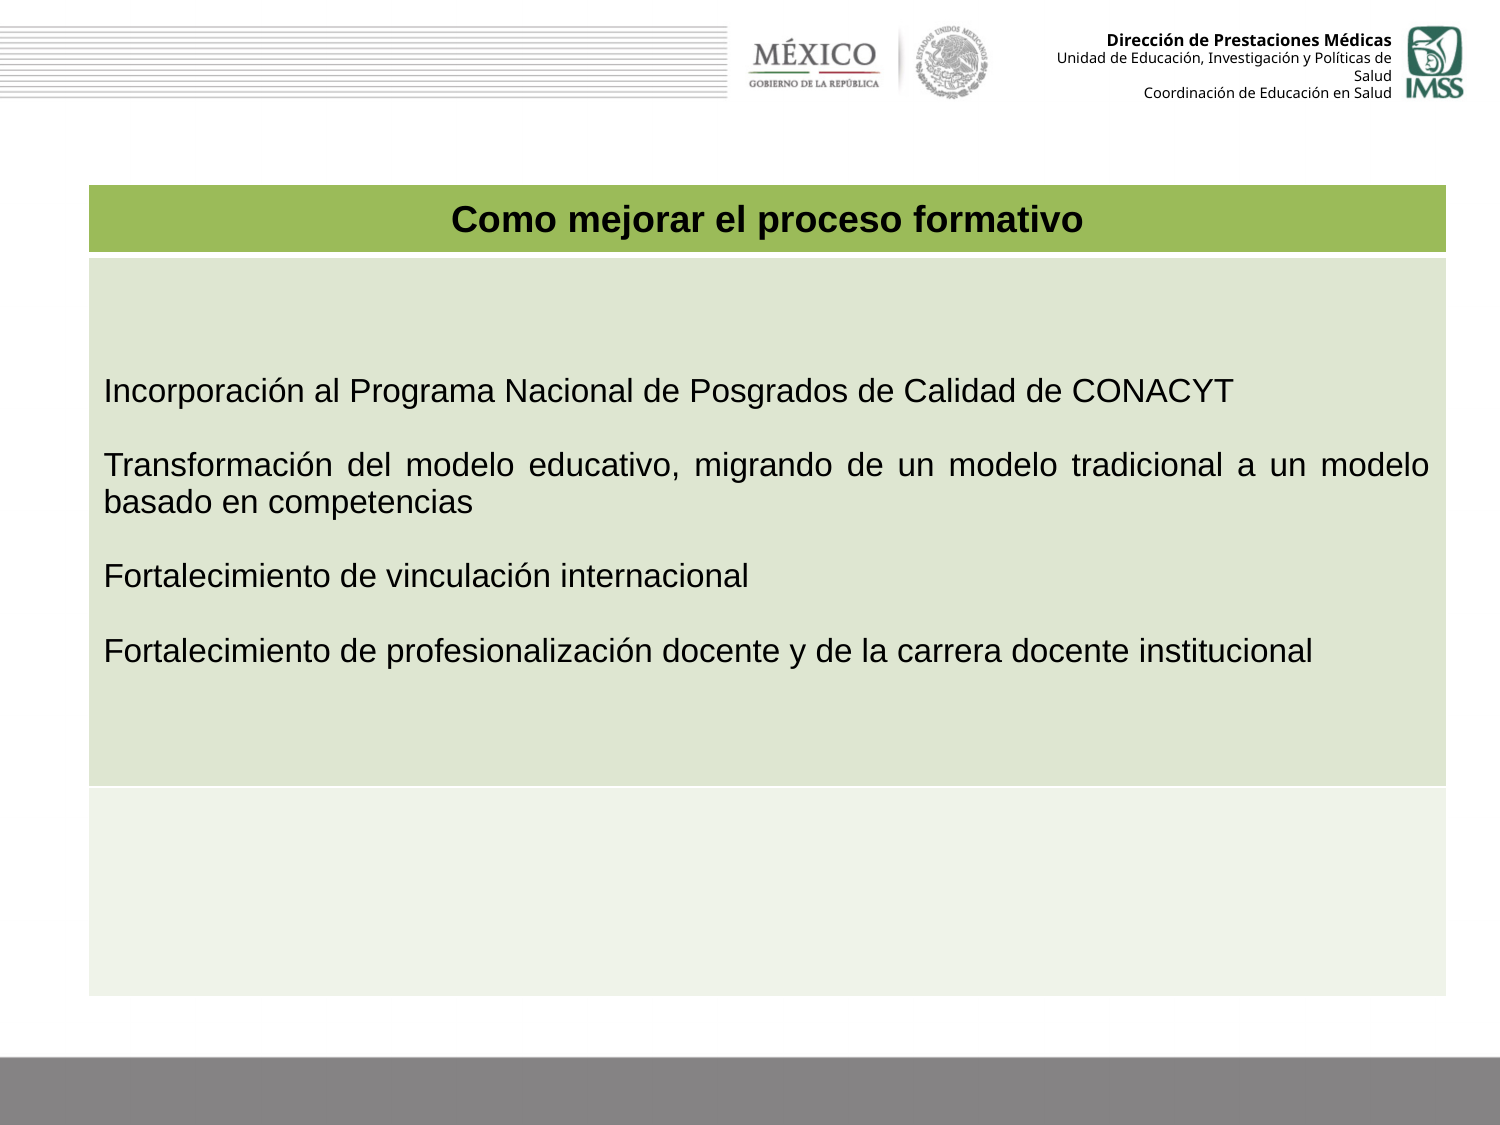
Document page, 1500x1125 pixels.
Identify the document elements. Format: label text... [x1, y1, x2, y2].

picture [0, 0, 1500, 1125]
table_header Como mejorar el proceso formativo [89, 185, 1446, 252]
table_cell [89, 788, 1446, 996]
table_cell Incorporación al Programa Nacional de Posgrados de Calidad de CONACYT Transformación del modelo educativo, migrando de un modelo tradicional a un modelo basado en competencias Fortalecimiento de vinculación internacional Fortalecimiento de profesionalización docente y de la carrera docente institucional [89, 258, 1446, 786]
